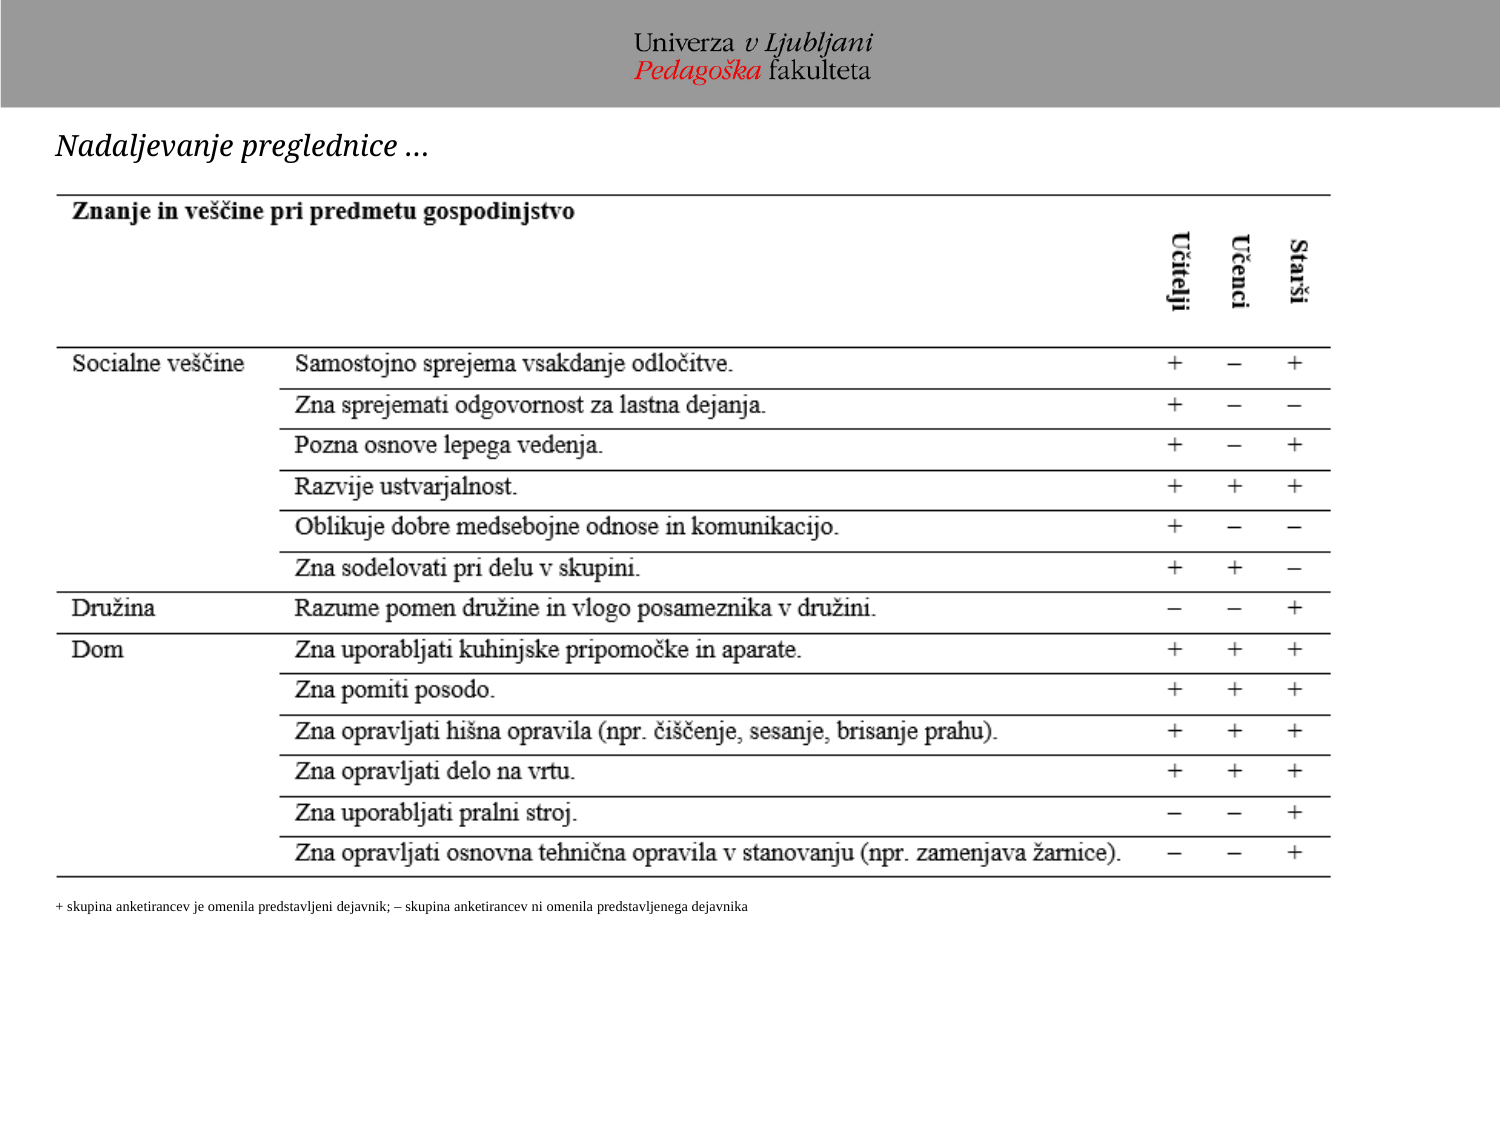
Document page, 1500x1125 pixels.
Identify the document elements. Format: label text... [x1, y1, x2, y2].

picture [0, 0, 1500, 1125]
text_box + skupina anketirancev je omenila predstavljeni dejavnik; – skupina anketirancev ni omenila predstavljenega dejavnika [40, 887, 1197, 932]
text_box Nadaljevanje preglednice … [40, 120, 1466, 171]
